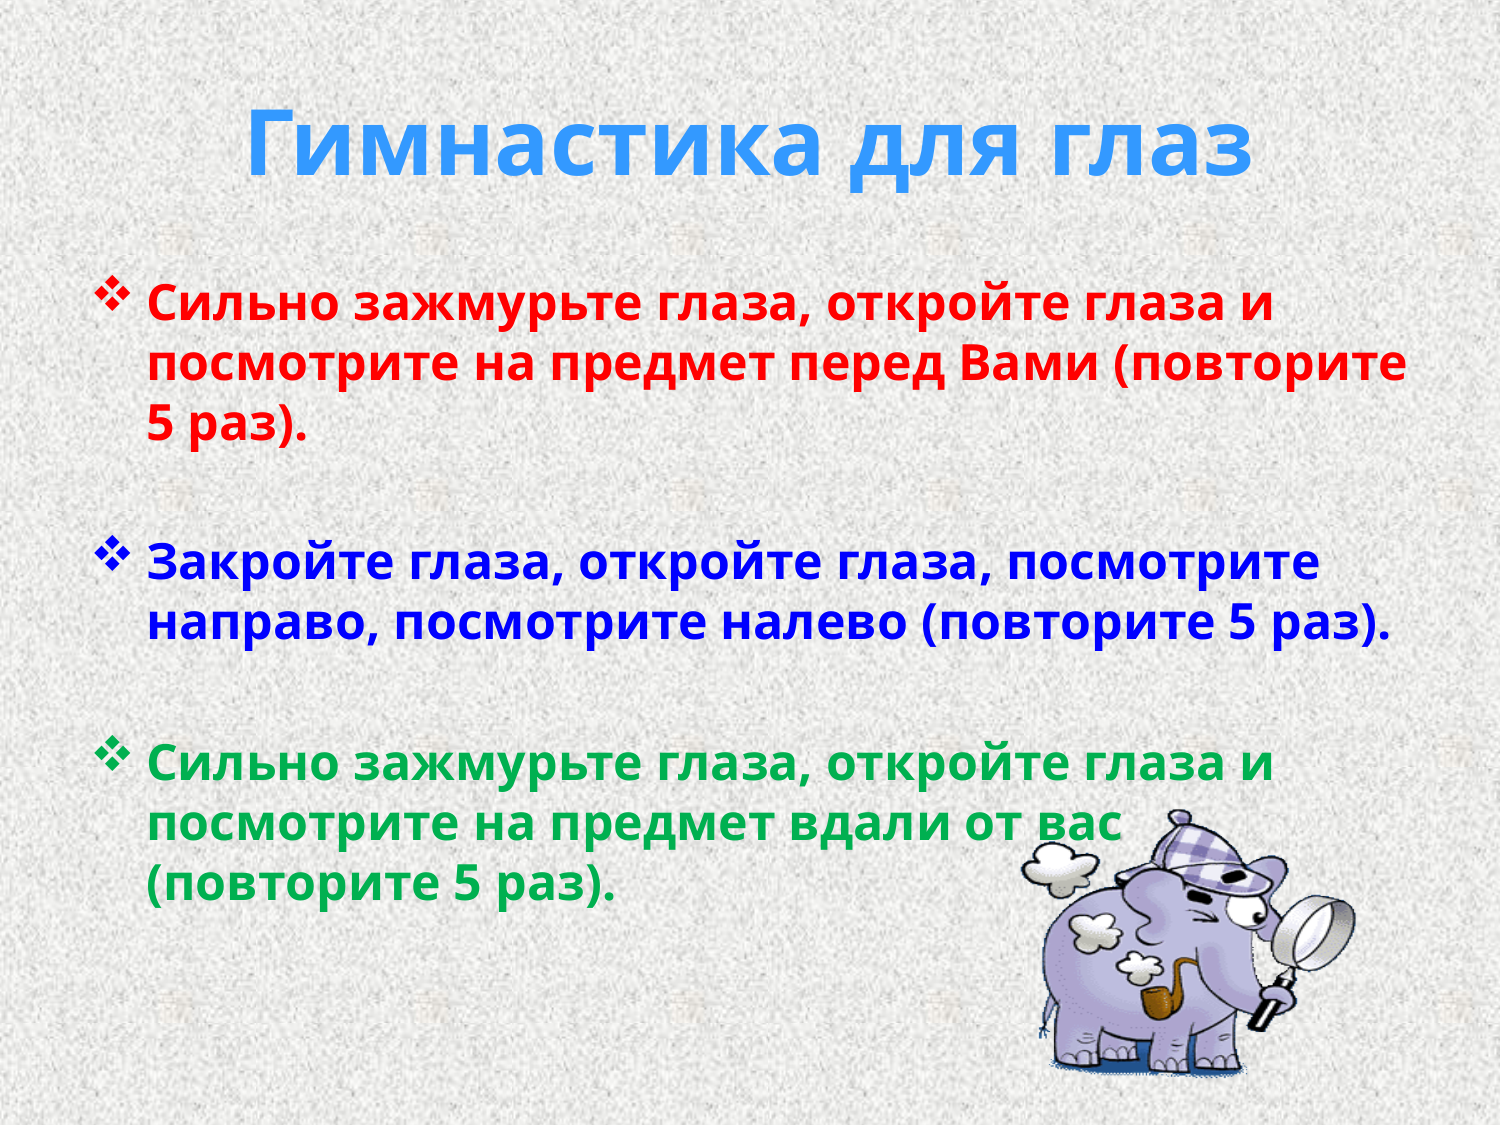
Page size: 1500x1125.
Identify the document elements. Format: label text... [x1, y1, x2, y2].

list Сильно зажмурьте глаза, откройте глаза и посмотрите на предмет перед Вами (повторите 5 раз). Закройте глаза, откройте глаза, посмотрите направо, посмотрите налево (повторите 5 раз). Сильно зажмурьте глаза, откройте глаза и посмотрите на предмет вдали от вас (повторите 5 раз). [74, 262, 1426, 1006]
title Гимнастика для глаз [74, 44, 1426, 233]
picture [0, 0, 1500, 1125]
